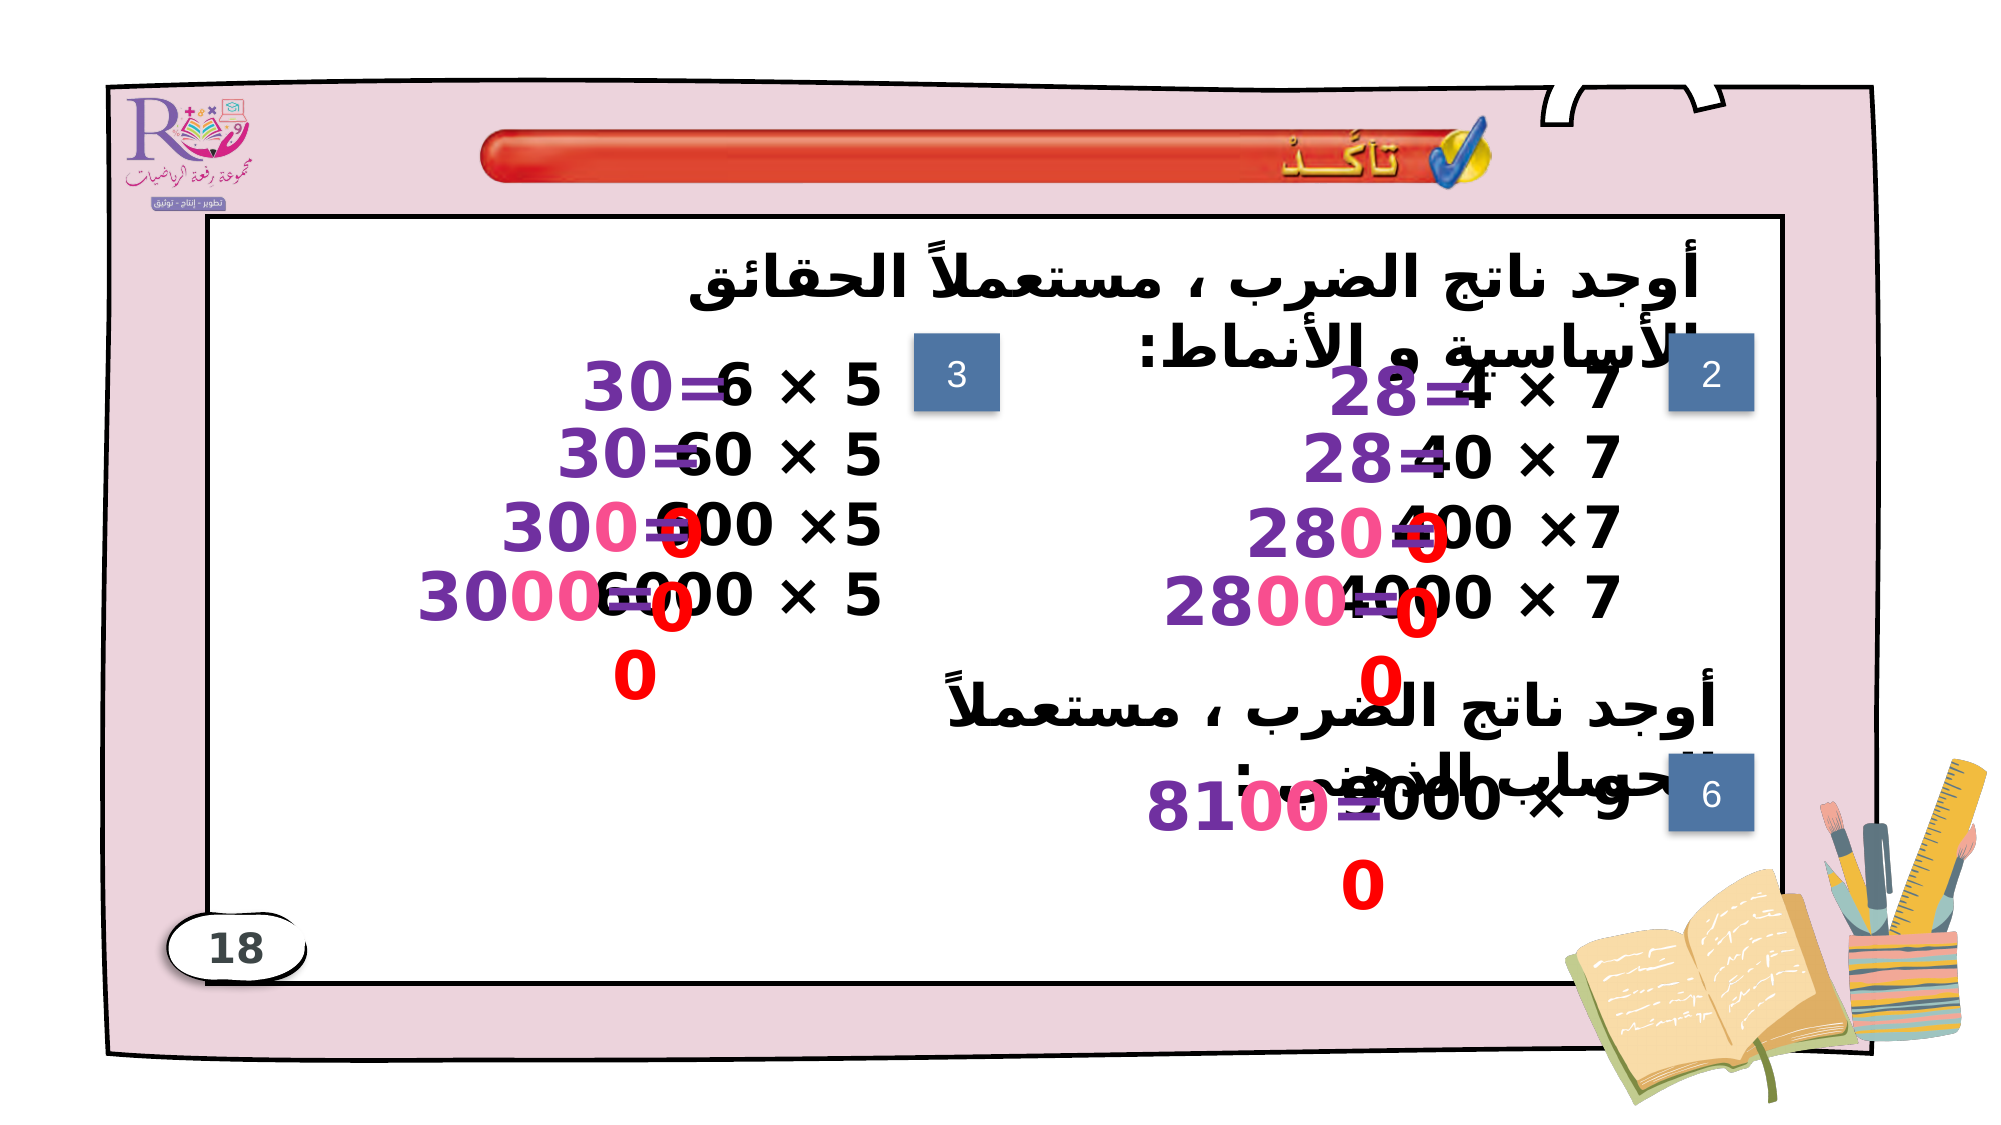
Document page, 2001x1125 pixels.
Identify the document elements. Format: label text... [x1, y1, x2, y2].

picture [1518, 714, 2000, 1125]
text_box 7 × 4 7 × 40 7× 400 7 × 4000 [1298, 342, 1307, 408]
text_box =2800 [1191, 483, 1457, 658]
text_box =3000 [445, 477, 711, 653]
picture [89, 64, 288, 223]
text_box 5 × 6 5 × 60 5× 600 5 × 6000 [711, 339, 899, 635]
text_box 9 × 9000 [1307, 753, 1518, 839]
text_box 7 × 4 7 × 40 7× 400 7 × 4000 [1457, 342, 1639, 638]
text_box =28000 [1125, 551, 1420, 727]
text_box =30000 [380, 545, 674, 721]
text_box 2 [1668, 332, 1755, 412]
text_box أوجد ناتج الضرب ، مستعملاً الحساب الذهني : [914, 661, 1734, 816]
text_box =81000 [1108, 755, 1402, 931]
picture [458, 109, 1519, 199]
text_box =280 [1281, 408, 1466, 584]
text_box [288, 79, 1880, 714]
text_box =300 [535, 403, 720, 579]
text_box =28 [1307, 341, 1492, 437]
text_box [101, 223, 1518, 1062]
text_box أوجد ناتج الضرب ، مستعملاً الحقائق الأساسية و الأنماط: [463, 231, 1717, 387]
text_box =30 [561, 335, 746, 431]
text_box 3 [913, 332, 1001, 412]
text_box 18 [168, 914, 306, 981]
